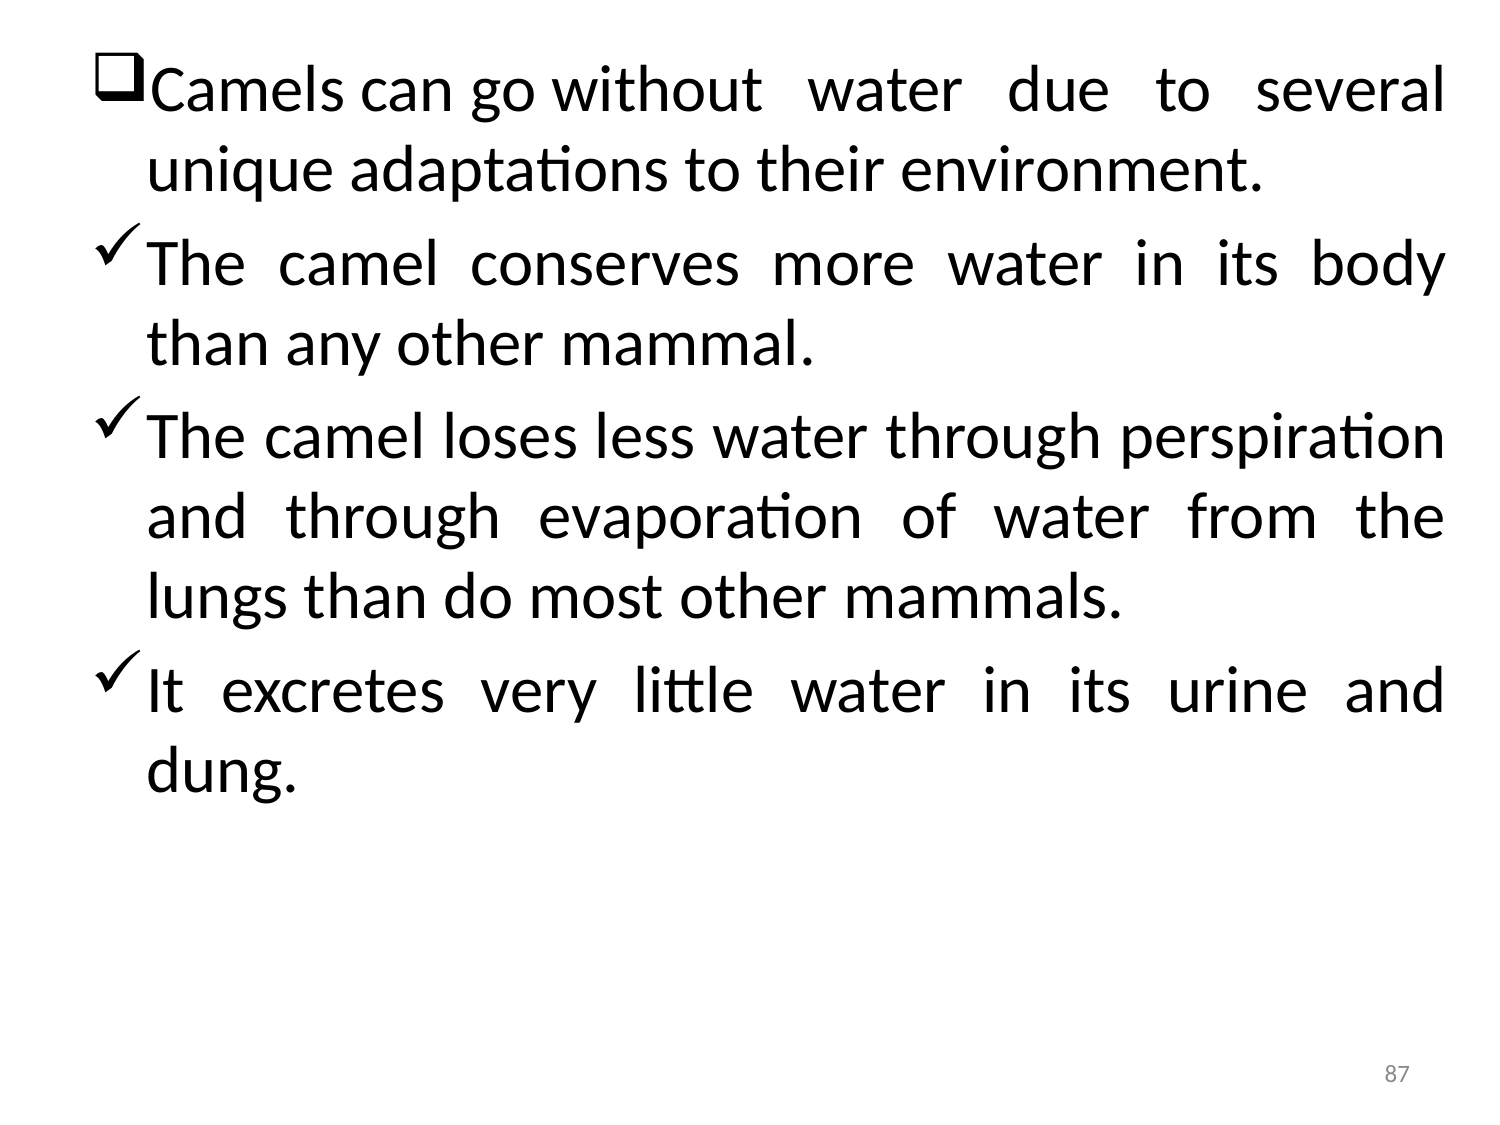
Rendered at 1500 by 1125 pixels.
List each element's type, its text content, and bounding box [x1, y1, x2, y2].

slide_number 87 [1074, 1042, 1425, 1103]
list Camels can go without water due to several unique adaptations to their environment. The camel conserves more water in its body than any other mammal. The camel loses less water through perspiration and through evaporation of water from the lungs than do most other mammals. It excretes very little water in its urine and dung. [75, 37, 1463, 1063]
